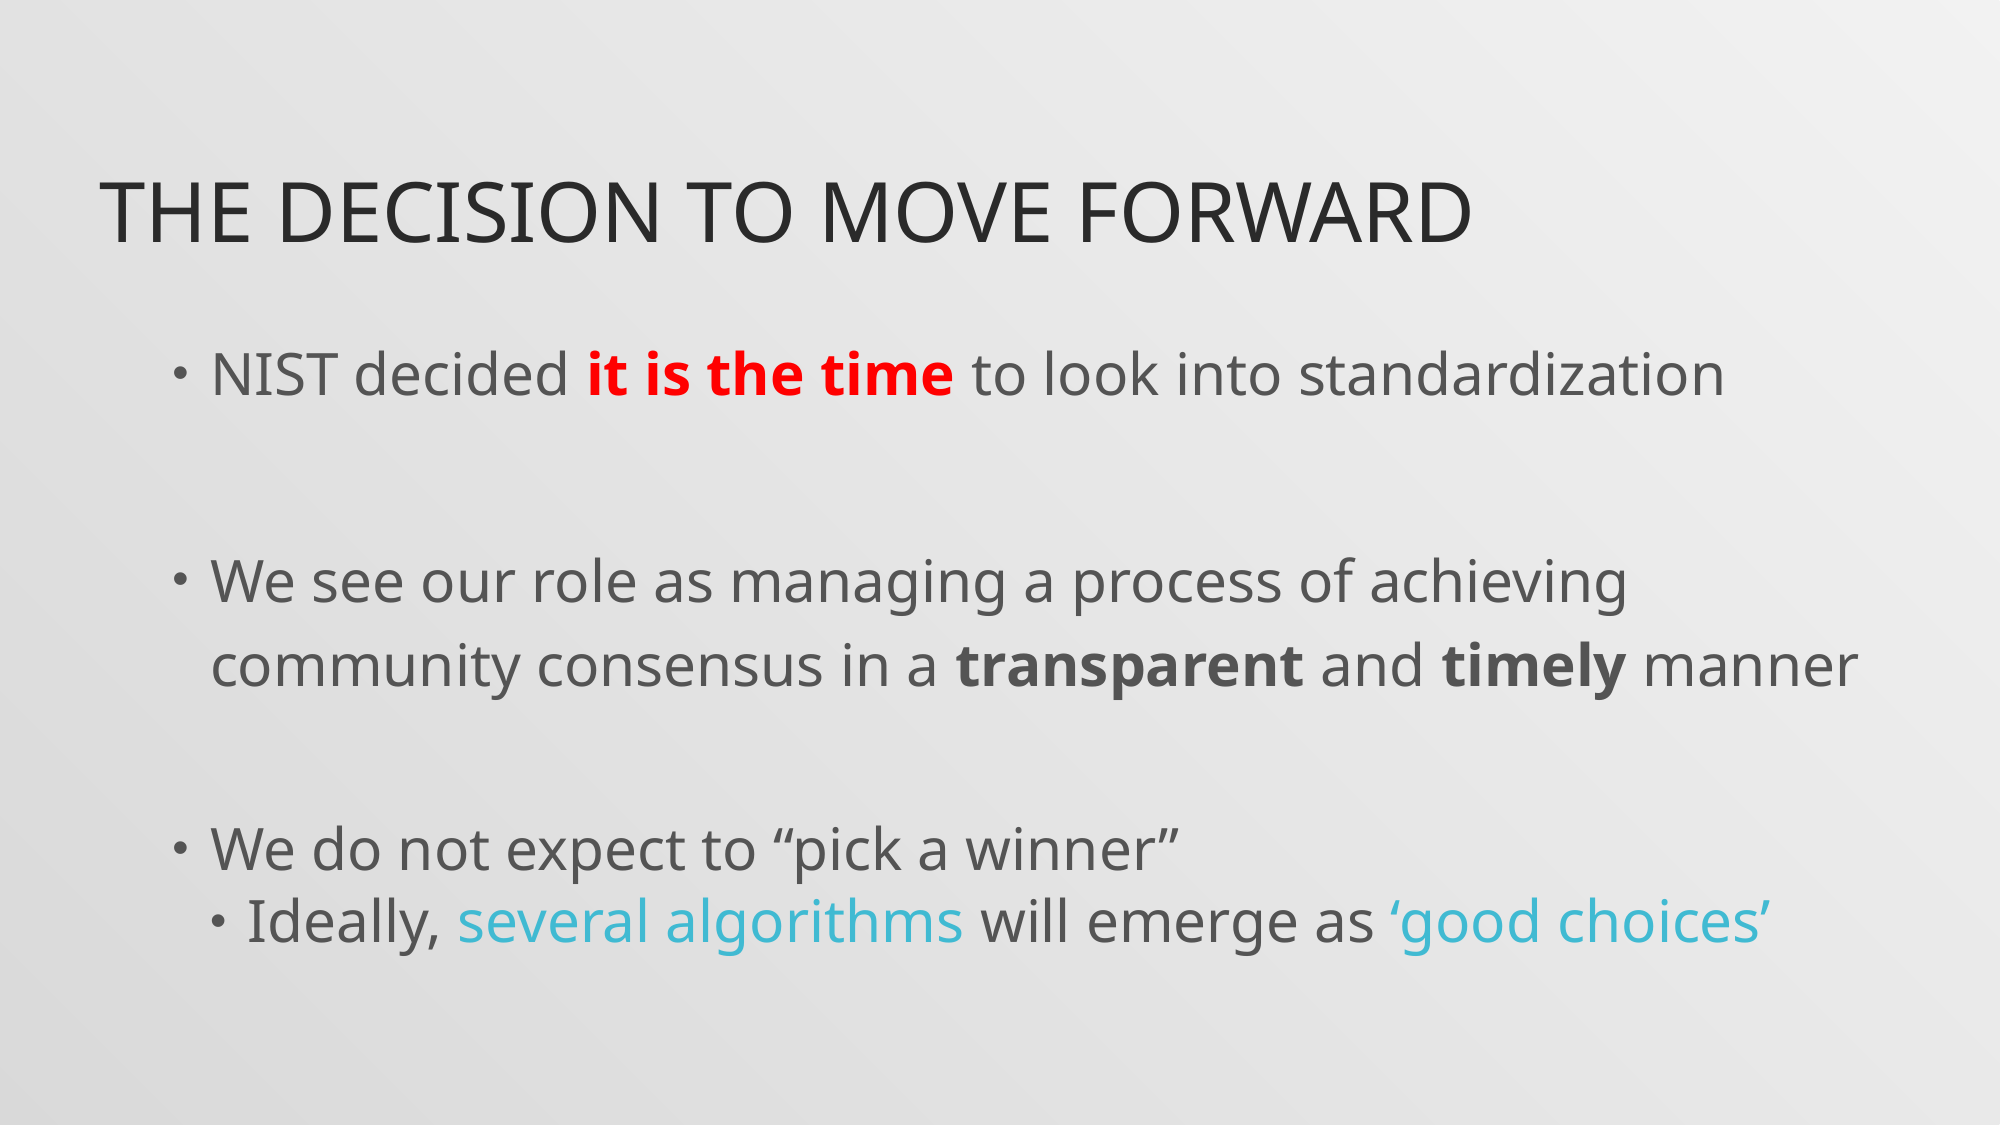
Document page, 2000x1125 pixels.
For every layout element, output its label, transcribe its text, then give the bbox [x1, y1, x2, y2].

title The decision to move forward [84, 105, 1647, 268]
list NIST decided it is the time to look into standardization We see our role as managing a process of achieving community consensus in a transparent and timely manner We do not expect to “pick a winner” Ideally, several algorithms will emerge as ‘good choices’ [149, 337, 1887, 1050]
